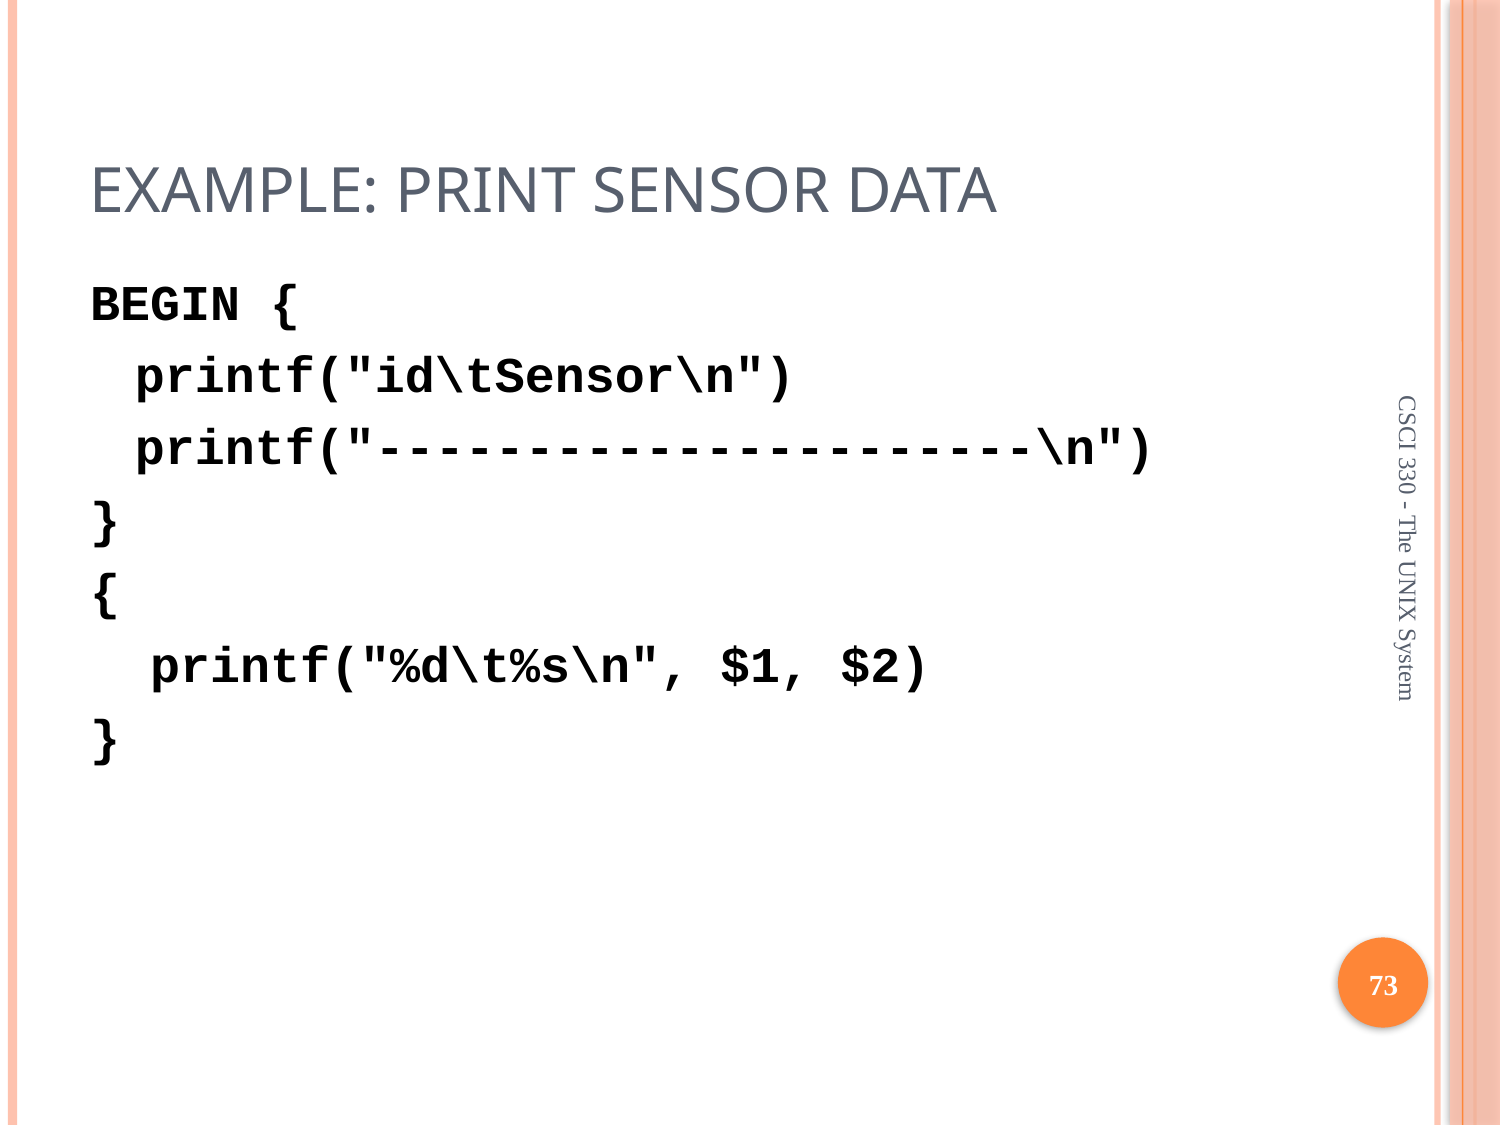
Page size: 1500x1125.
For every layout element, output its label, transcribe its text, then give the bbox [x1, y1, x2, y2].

footer CSCI 330 - The UNIX System [1379, 380, 1440, 906]
slide_number 73 [1333, 940, 1434, 1026]
title Example: print sensor data [75, 45, 1300, 233]
list BEGIN { printf("id\tSensor\n") printf("----------------------\n") } { printf("%d\t%s\n", $1, $2) } [74, 262, 1301, 1063]
